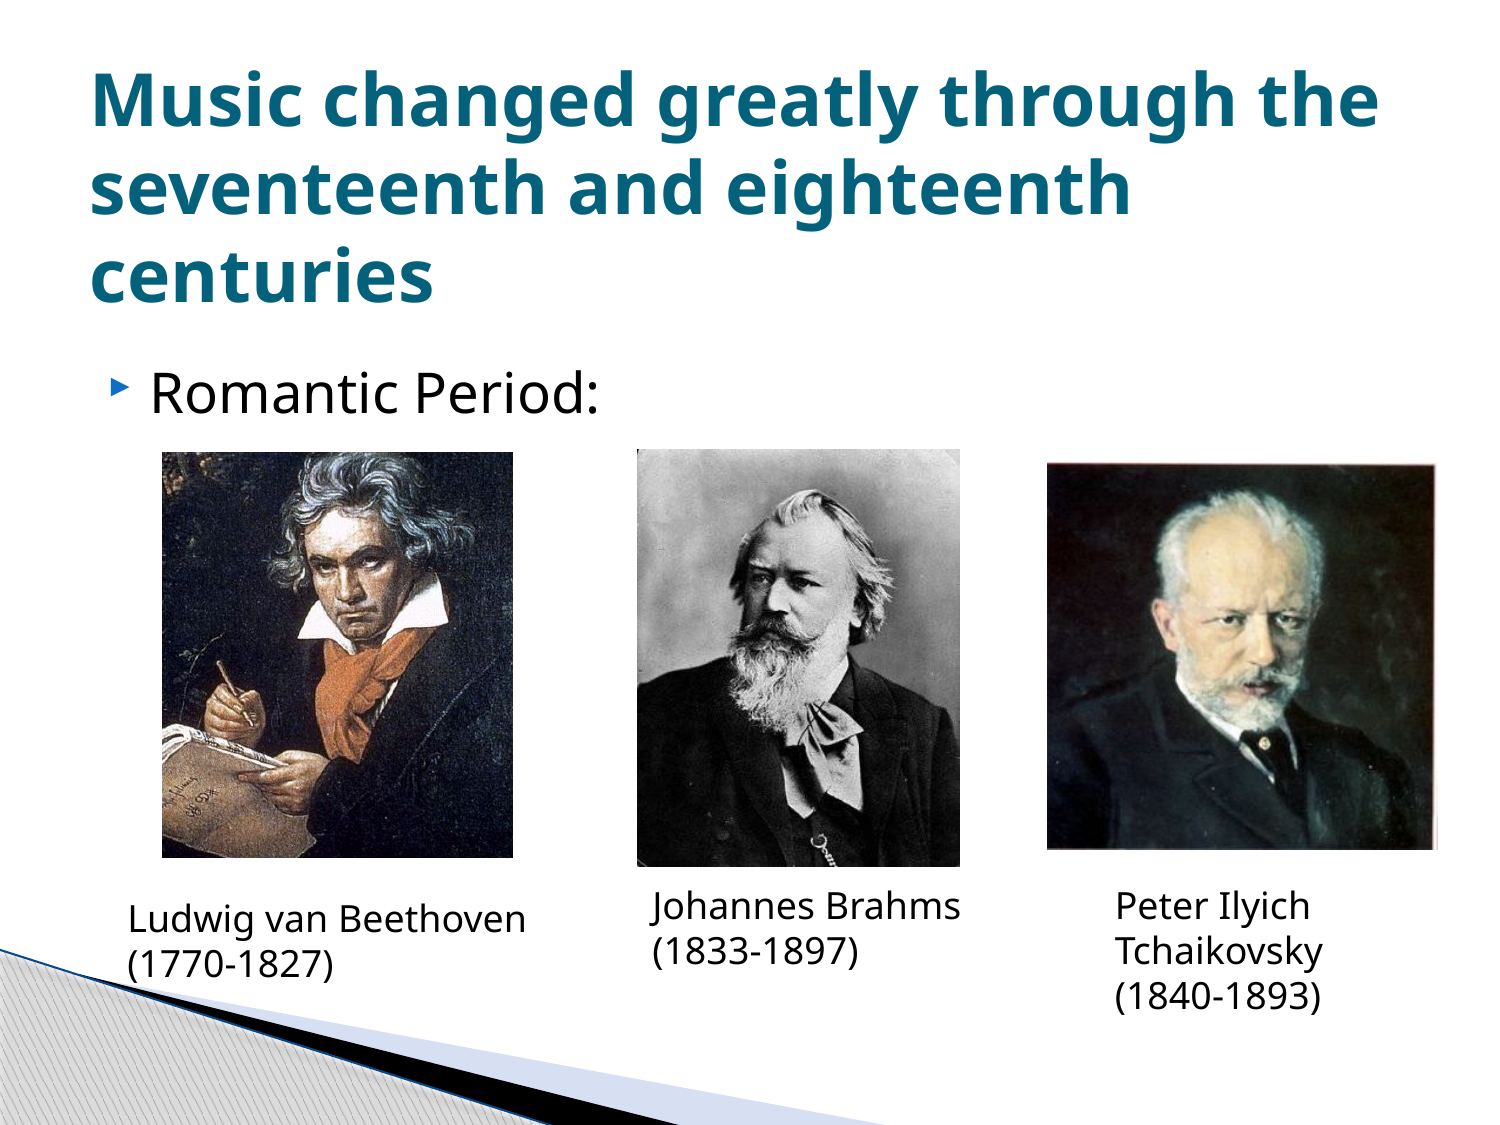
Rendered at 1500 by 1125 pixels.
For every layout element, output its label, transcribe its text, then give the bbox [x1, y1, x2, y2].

text_box Ludwig van Beethoven (1770-1827) [112, 887, 575, 993]
text_box Peter Ilyich Tchaikovsky (1840-1893) [1100, 874, 1368, 1025]
picture [1046, 462, 1438, 851]
title Music changed greatly through the seventeenth and eighteenth centuries [75, 45, 1425, 325]
list Romantic Period: [75, 350, 1425, 986]
picture [637, 449, 960, 867]
text_box Johannes Brahms (1833-1897) [637, 874, 1013, 980]
picture [162, 452, 513, 858]
